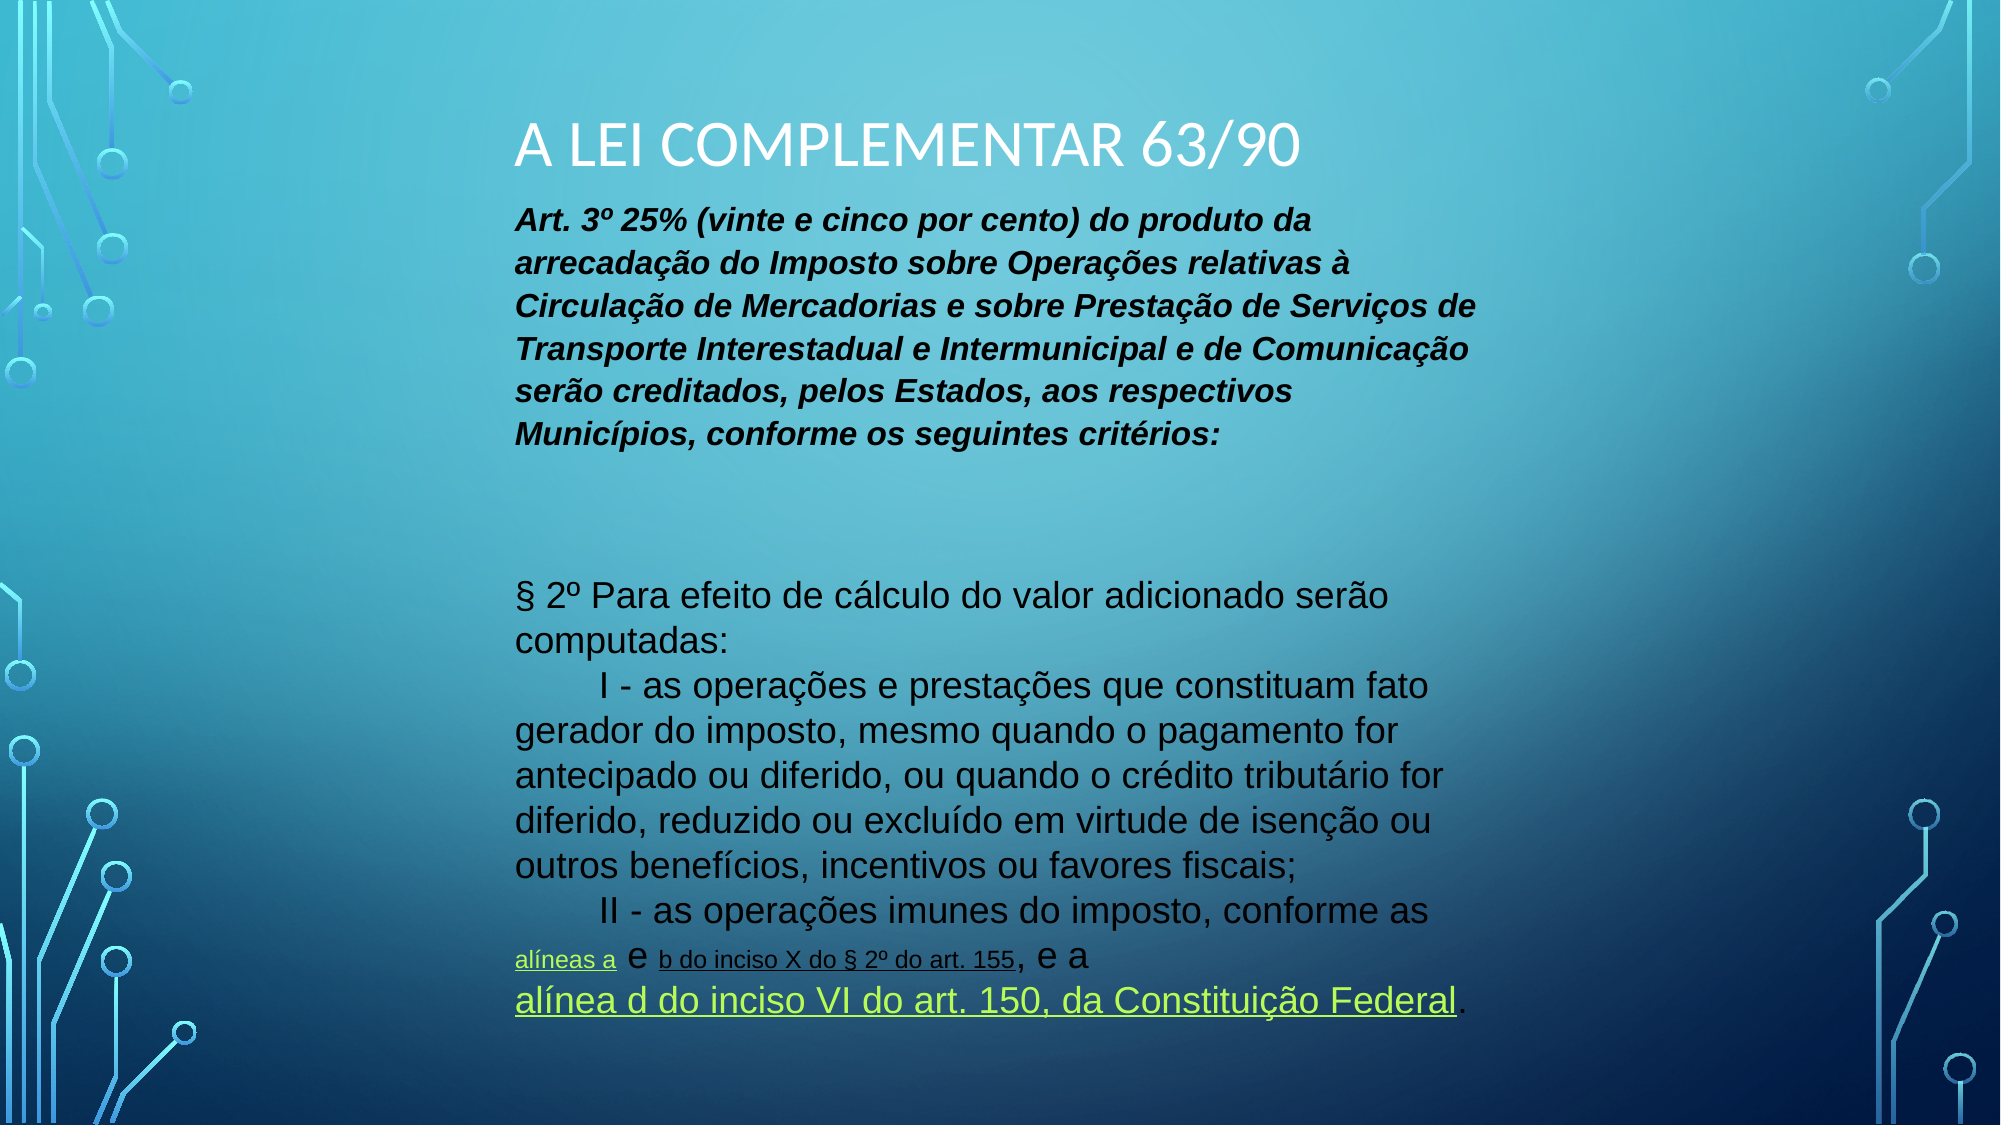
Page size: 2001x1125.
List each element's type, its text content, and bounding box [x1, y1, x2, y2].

text_box A LEI COMPLEMENTAR 63/90 Art. 3º 25% (vinte e cinco por cento) do produto da arrecadação do Imposto sobre Operações relativas à Circulação de Mercadorias e sobre Prestação de Serviços de Transporte Interestadual e Intermunicipal e de Comunicação serão creditados, pelos Estados, aos respectivos Municípios, conforme os seguintes critérios: § 2º Para efeito de cálculo do valor adicionado serão computadas: I - as operações e prestações que constituam fato gerador do imposto, mesmo quando o pagamento for antecipado ou diferido, ou quando o crédito tributário for diferido, reduzido ou excluído em virtude de isenção ou outros benefícios, incentivos ou favores fiscais; II - as operações imunes do imposto, conforme as alíneas a e b do inciso X do § 2º do art. 155, e a alínea d do inciso VI do art. 150, da Constituição Federal. [500, 86, 1500, 1029]
